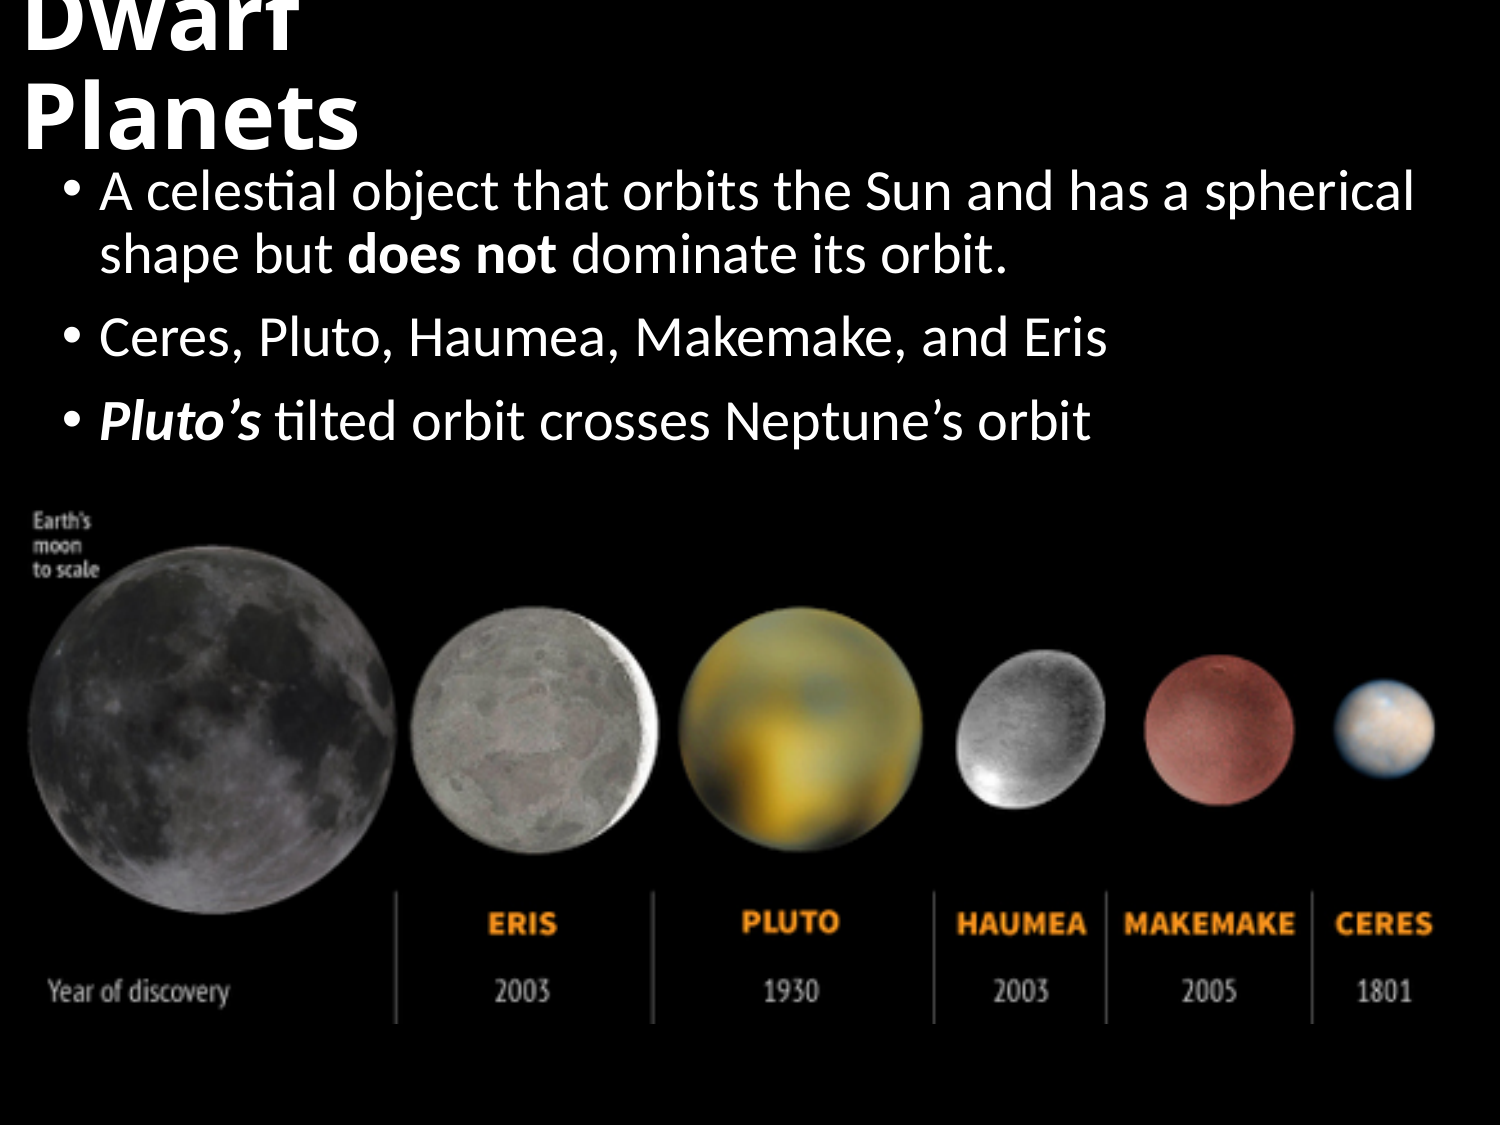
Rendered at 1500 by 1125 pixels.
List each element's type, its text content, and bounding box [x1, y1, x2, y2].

picture [5, 491, 1484, 1024]
title Dwarf Planets [5, 18, 600, 122]
list A celestial object that orbits the Sun and has a spherical shape but does not dominate its orbit. Ceres, Pluto, Haumea, Makemake, and Eris Pluto’s tilted orbit crosses Neptune’s orbit [46, 152, 1442, 491]
